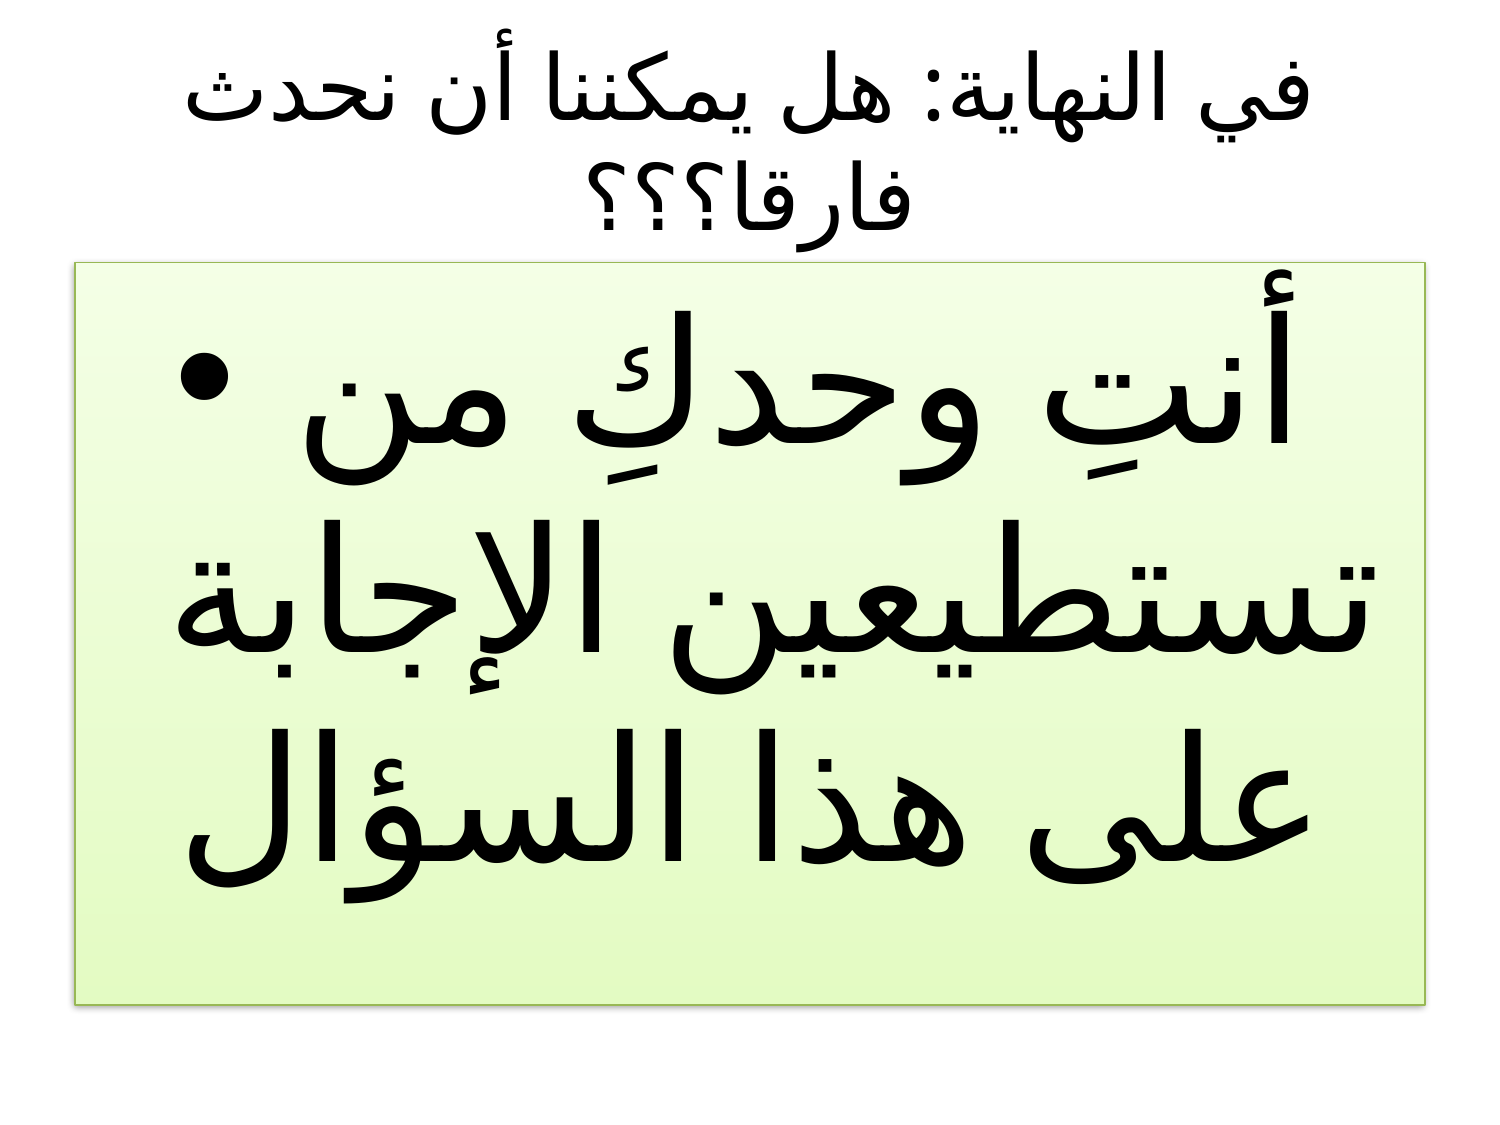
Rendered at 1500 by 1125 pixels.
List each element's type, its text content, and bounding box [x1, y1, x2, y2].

list أنتِ وحدكِ من تستطيعين الإجابة على هذا السؤال [74, 262, 1426, 1006]
title في النهاية: هل يمكننا أن نحدث فارقا؟؟؟ [75, 45, 1425, 233]
